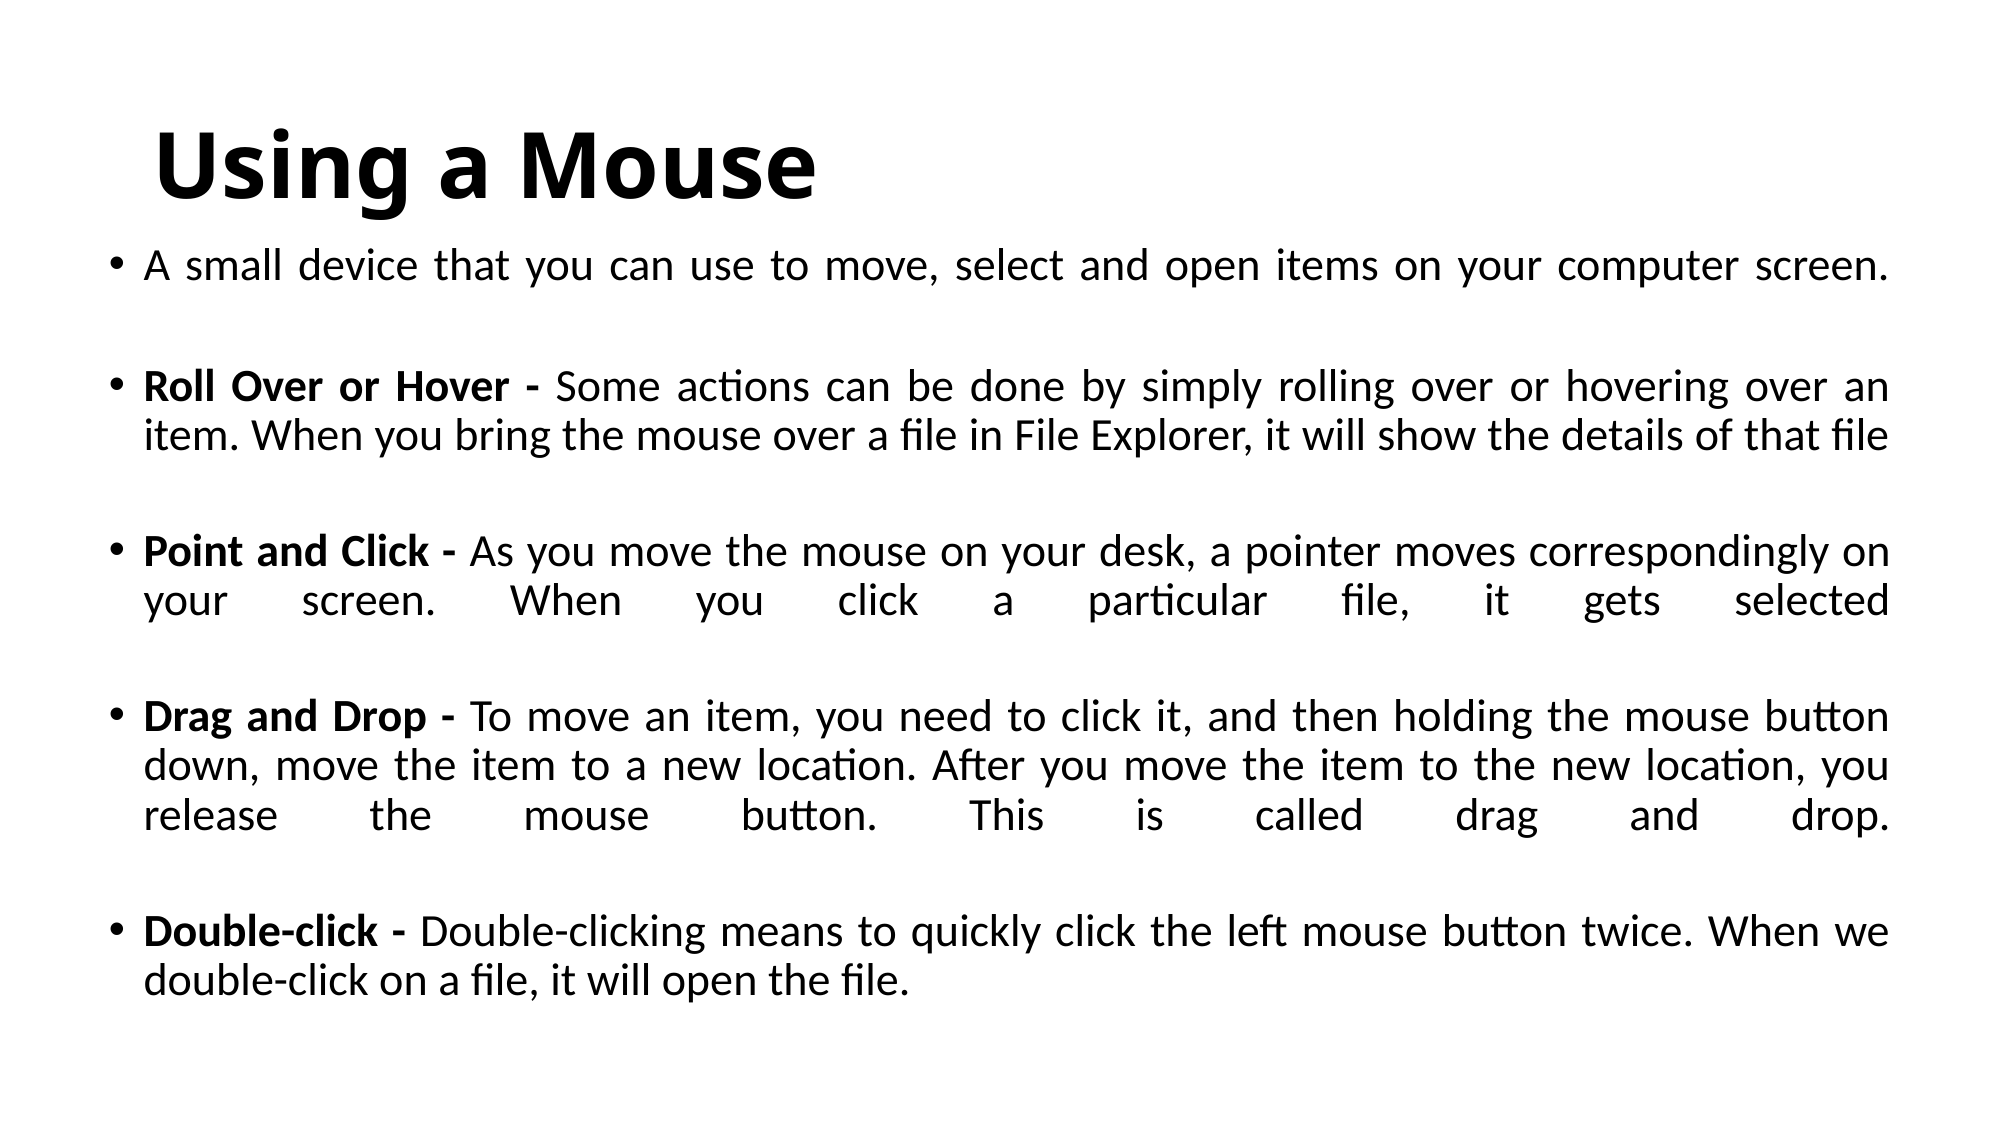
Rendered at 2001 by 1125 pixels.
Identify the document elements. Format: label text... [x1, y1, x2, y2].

title Using a Mouse [137, 59, 1863, 233]
list A small device that you can use to move, select and open items on your computer screen. Roll Over or Hover - Some actions can be done by simply rolling over or hovering over an item. When you bring the mouse over a file in File Explorer, it will show the details of that file Point and Click - As you move the mouse on your desk, a pointer moves correspondingly on your screen. When you click a particular file, it gets selected Drag and Drop - To move an item, you need to click it, and then holding the mouse button down, move the item to a new location. After you move the item to the new location, you release the mouse button. This is called drag and drop. Double-click - Double-clicking means to quickly click the left mouse button twice. When we double-click on a file, it will open the file. [93, 233, 1907, 1023]
